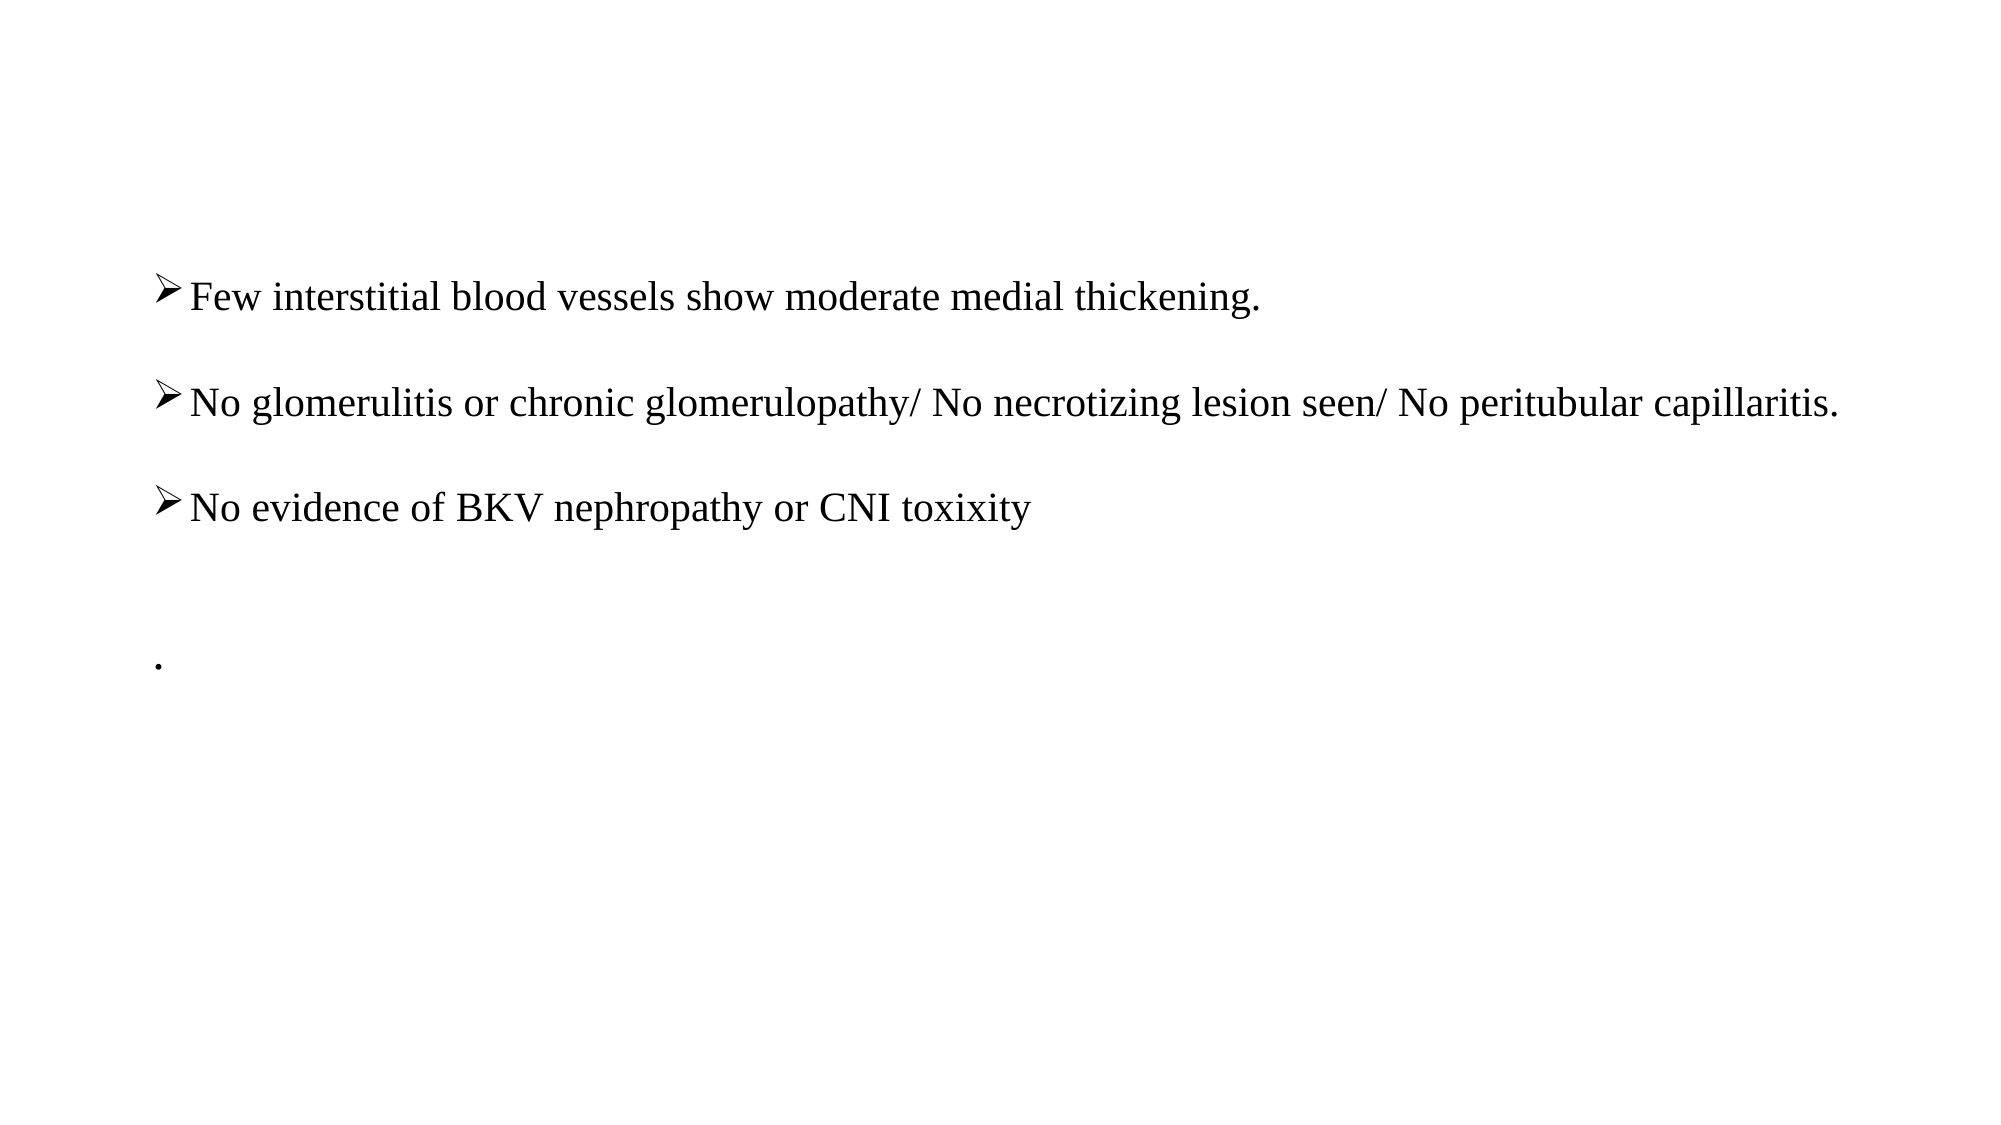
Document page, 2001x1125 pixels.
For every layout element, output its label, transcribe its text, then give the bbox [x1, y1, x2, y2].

list Few interstitial blood vessels show moderate medial thickening. No glomerulitis or chronic glomerulopathy/ No necrotizing lesion seen/ No peritubular capillaritis. No evidence of BKV nephropathy or CNI toxixity . [137, 226, 1863, 1063]
